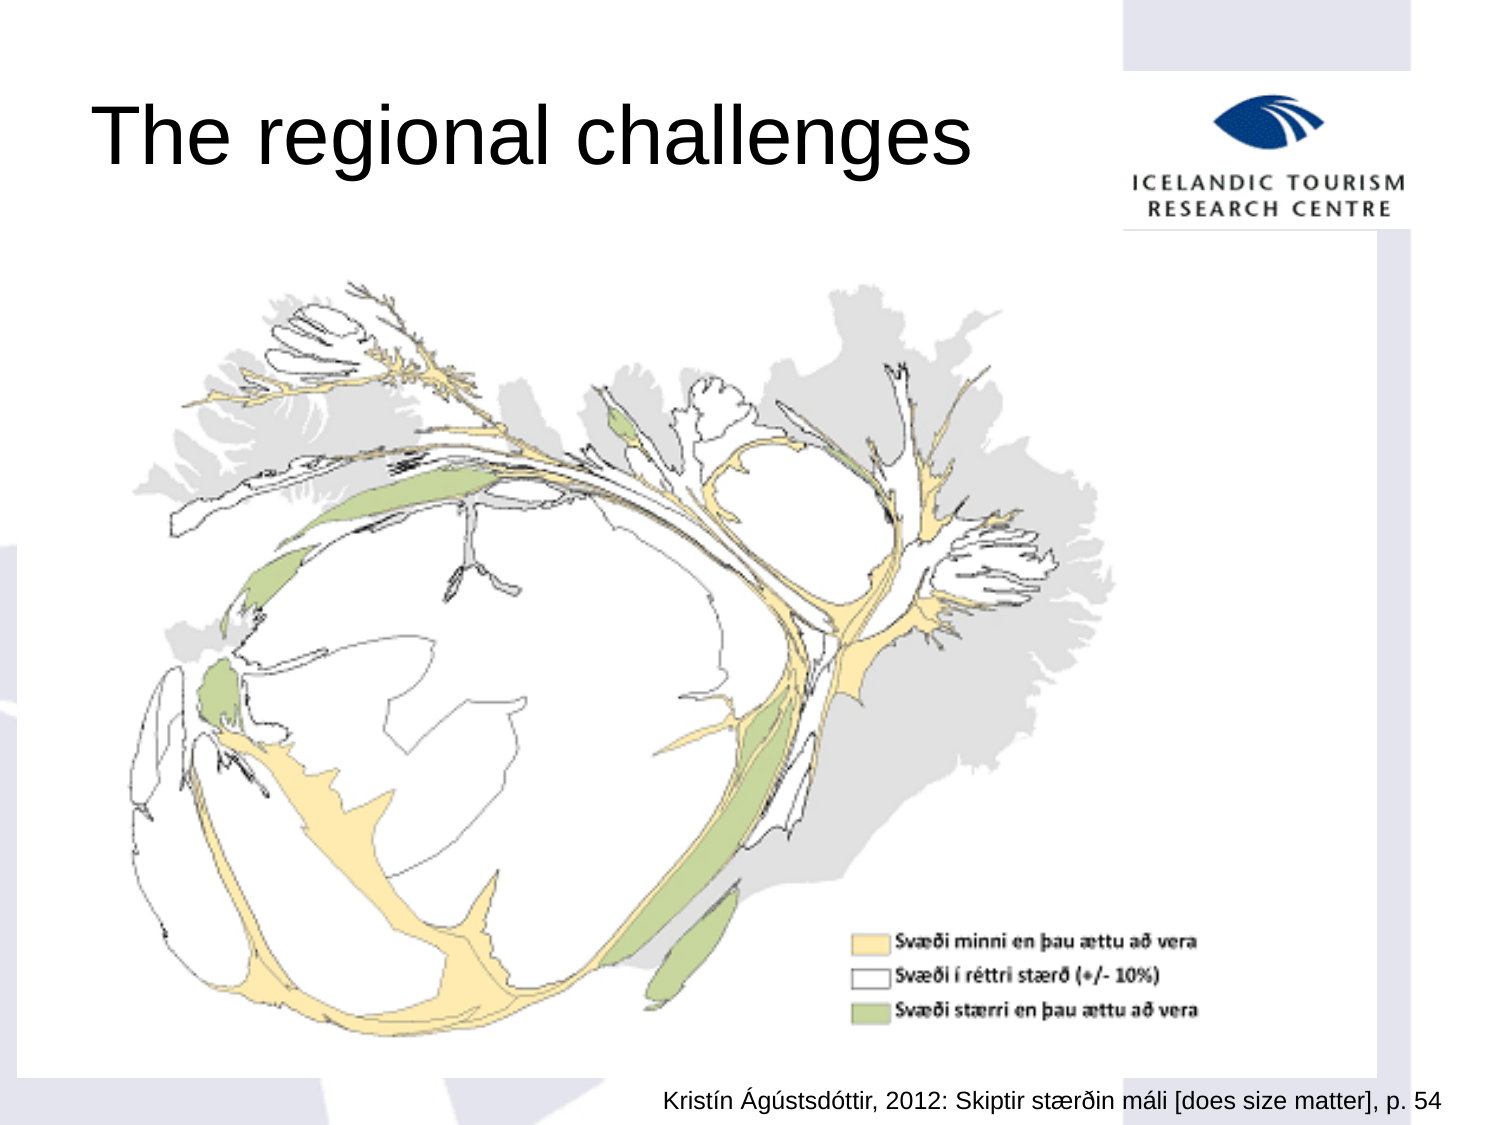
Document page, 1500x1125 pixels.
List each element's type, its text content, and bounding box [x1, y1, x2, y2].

title The regional challenges [75, 37, 1100, 225]
text_box Kristín Ágústsdóttir, 2012: Skiptir stærðin máli [does size matter], p. 54 [454, 1077, 1459, 1123]
picture [0, 0, 1500, 1125]
